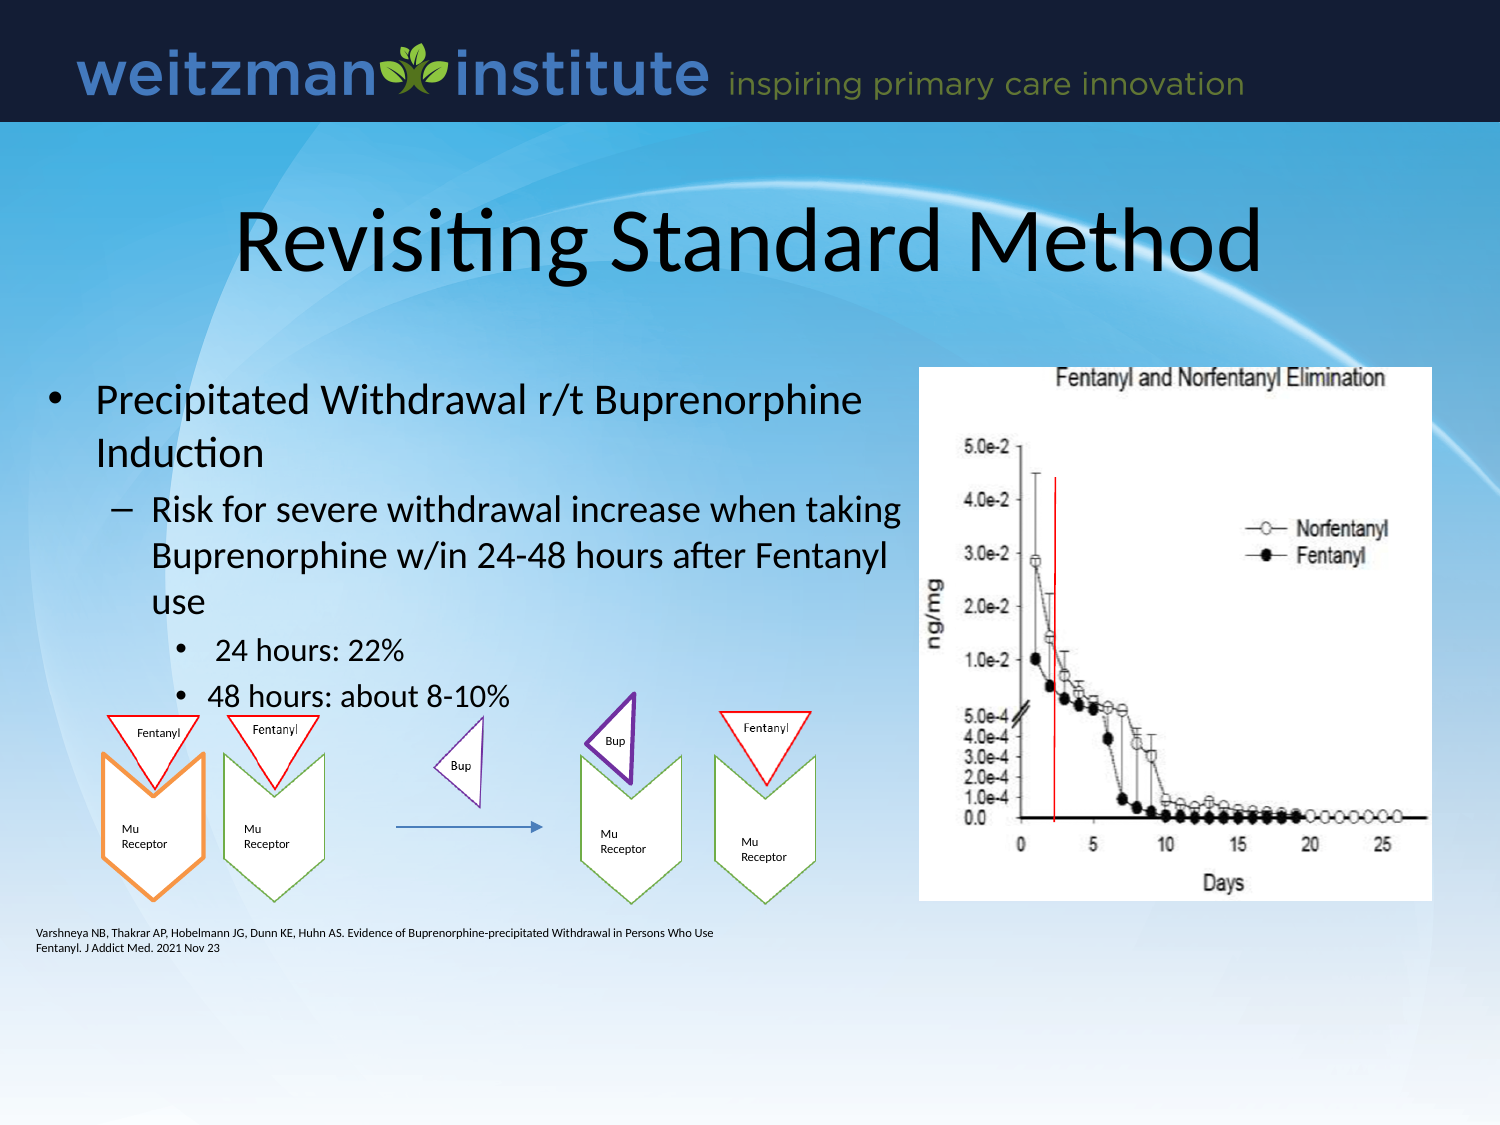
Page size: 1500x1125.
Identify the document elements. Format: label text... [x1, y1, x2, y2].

list Precipitated Withdrawal r/t Buprenorphine Induction Risk for severe withdrawal increase when taking Buprenorphine w/in 24-48 hours after Fentanyl use 24 hours: 22% 48 hours: about 8-10% [32, 363, 951, 726]
text_box Mu Receptor [107, 813, 196, 859]
text_box [583, 736, 590, 751]
title Revisiting Standard Method [75, 141, 1425, 329]
text_box [101, 752, 206, 903]
text_box Bup [590, 725, 644, 751]
picture [0, 0, 1500, 1125]
text_box [601, 691, 637, 725]
text_box Varshneya NB, Thakrar AP, Hobelmann JG, Dunn KE, Huhn AS. Evidence of Buprenorphine-precipitated Withdrawal in Persons Who Use Fentanyl. J Addict Med. 2021 Nov 23 [21, 917, 772, 962]
